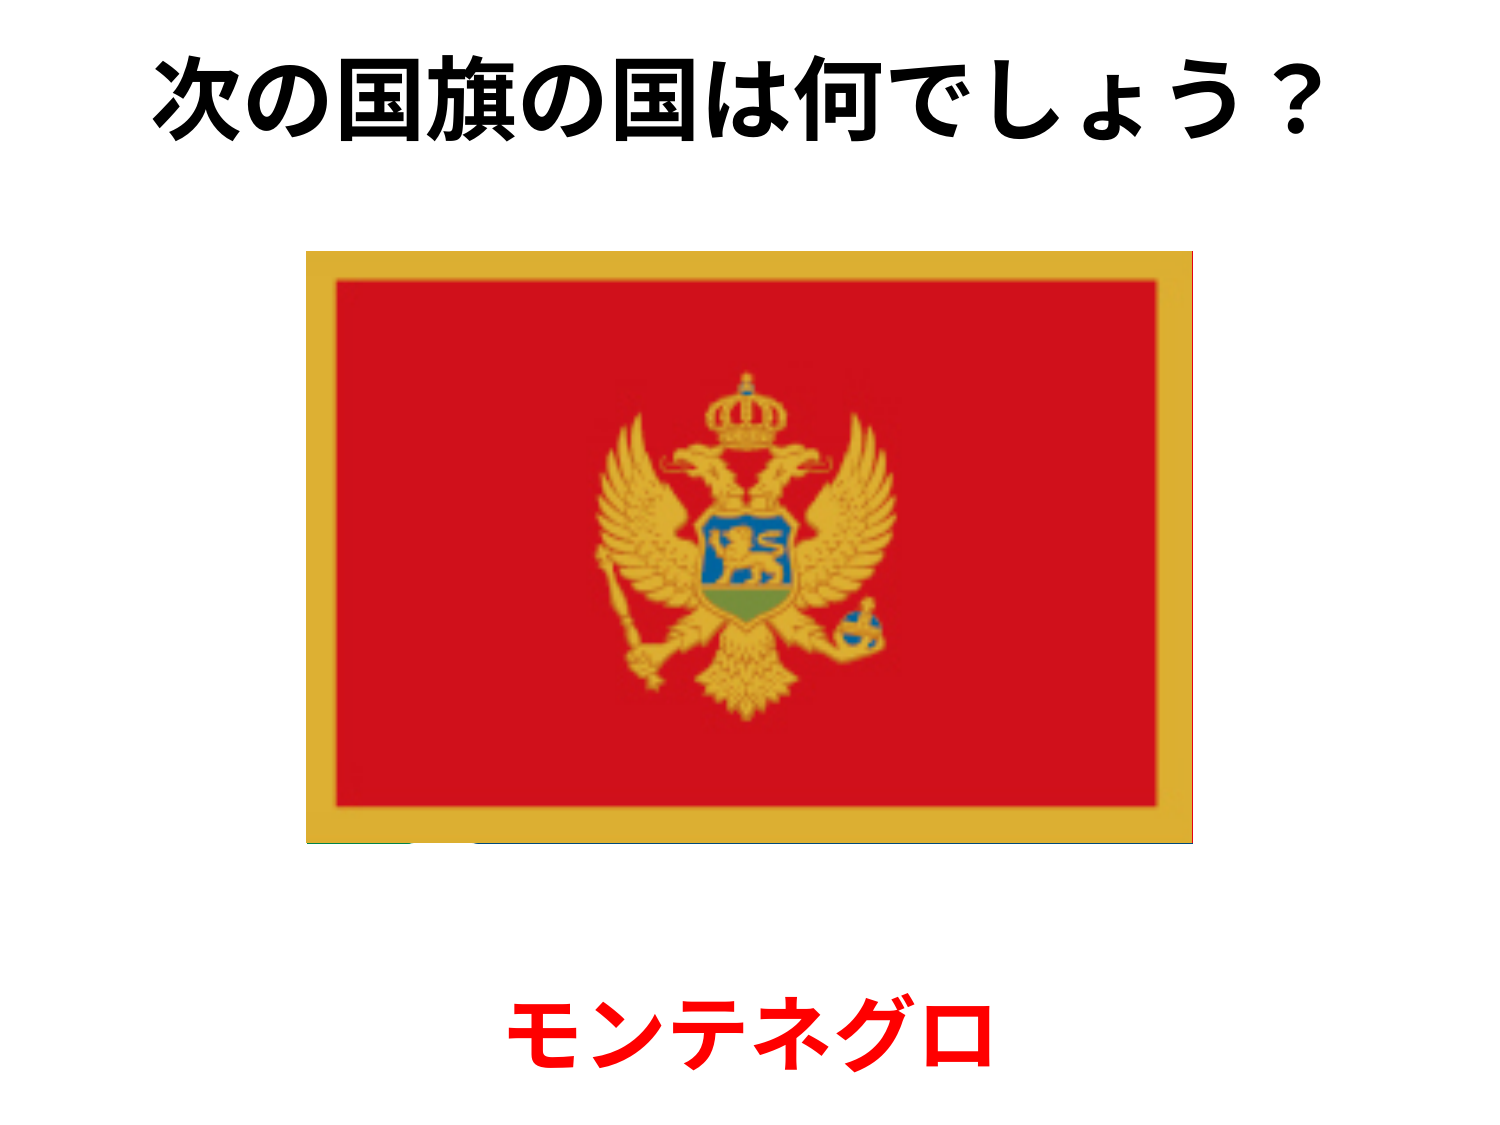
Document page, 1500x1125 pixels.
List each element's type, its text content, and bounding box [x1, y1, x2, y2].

text_box 次の国旗の国は何でしょう？ [135, 0, 1364, 208]
picture [306, 251, 1193, 844]
text_box モンテネグロ [0, 929, 1500, 1125]
